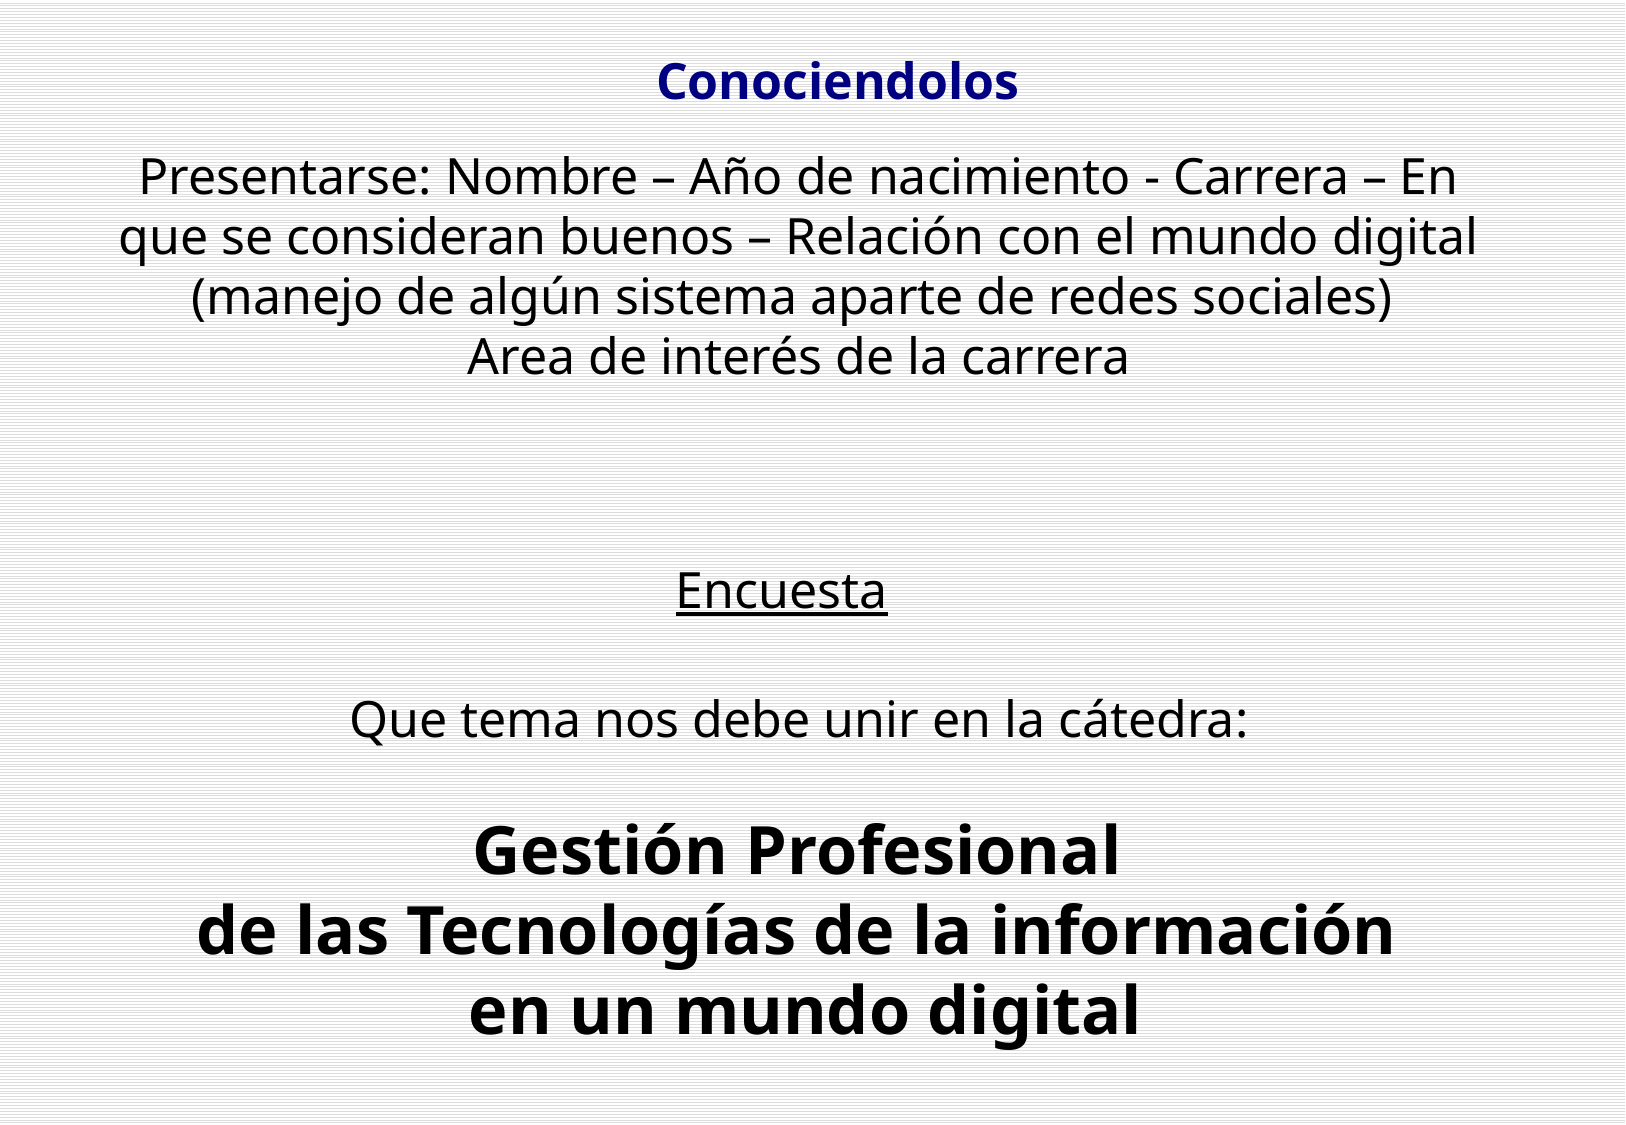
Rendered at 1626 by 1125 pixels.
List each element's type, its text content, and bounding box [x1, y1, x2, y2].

text_box Que tema nos debe unir en la cátedra: Gestión Profesional de las Tecnologías de la información en un mundo digital [61, 680, 1550, 1056]
text_box Encuesta [645, 550, 918, 626]
text_box Conociendolos [108, 42, 1568, 118]
text_box Presentarse: Nombre – Año de nacimiento - Carrera – En que se consideran buenos – Relación con el mundo digital (manejo de algún sistema aparte de redes sociales) Area de interés de la carrera [101, 137, 1496, 392]
